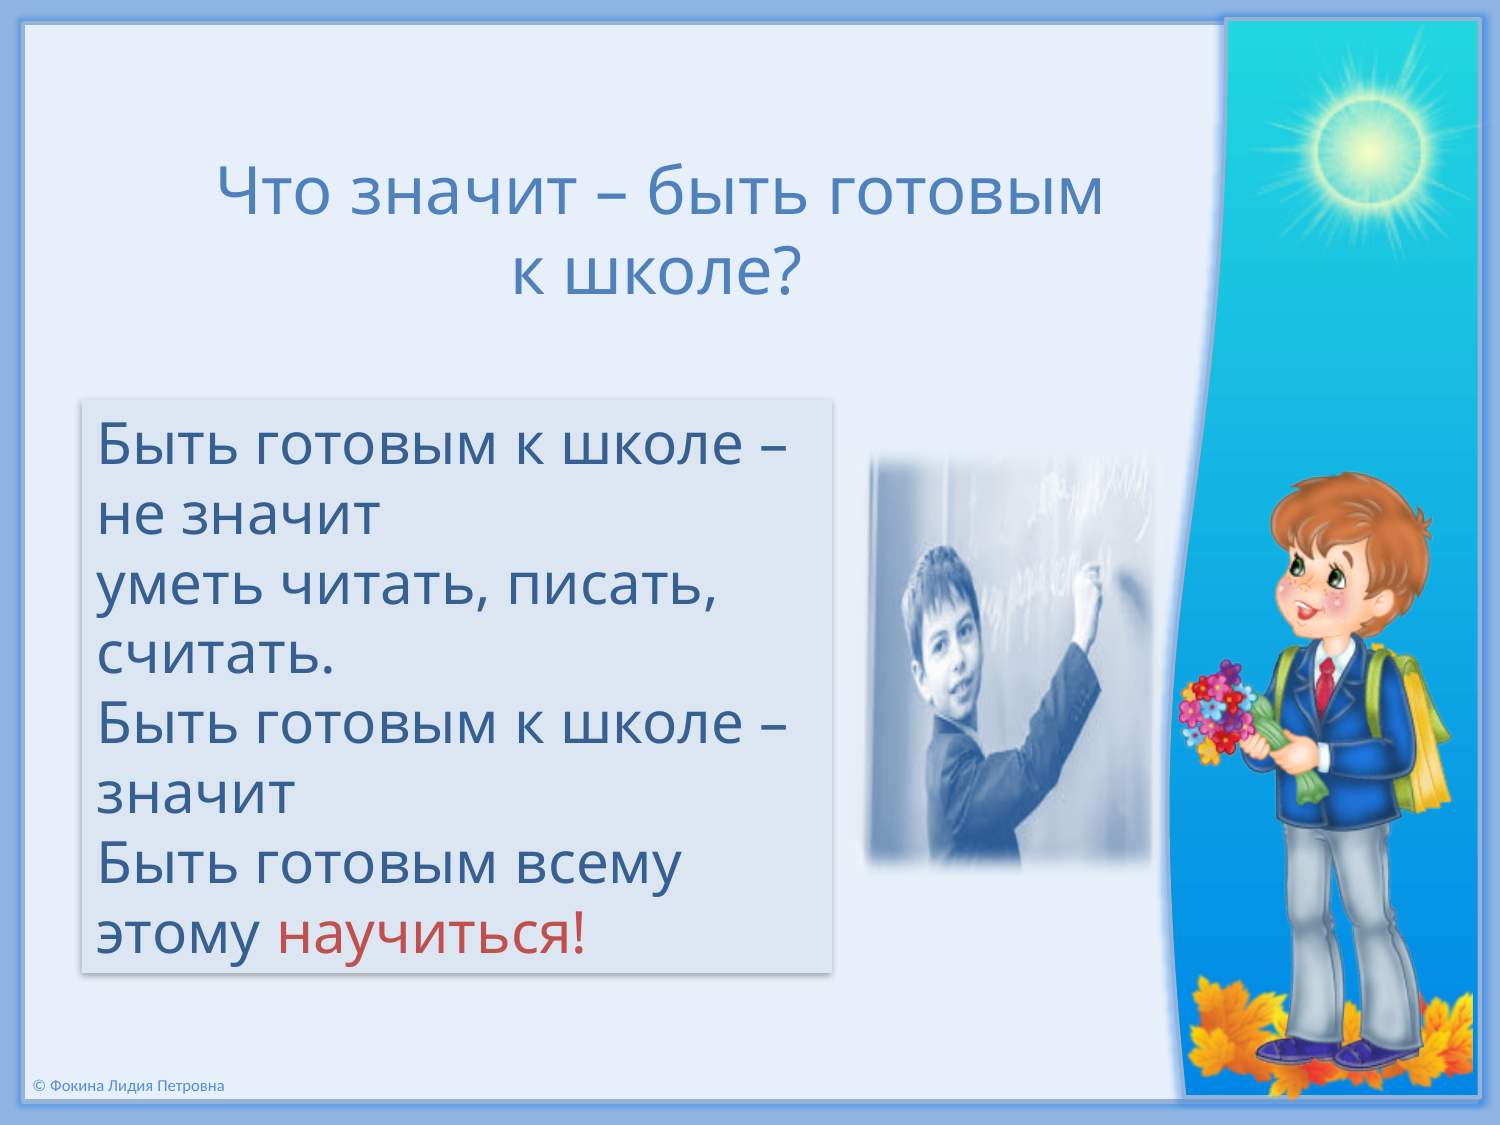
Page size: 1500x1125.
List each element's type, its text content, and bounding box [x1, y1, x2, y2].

picture [843, 444, 1472, 1101]
text_box Что значит – быть готовым к школе? [187, 140, 1125, 316]
text_box Быть готовым к школе – не значит уметь читать, писать, считать. Быть готовым к школе – значит Быть готовым всему этому научиться! [81, 398, 832, 973]
